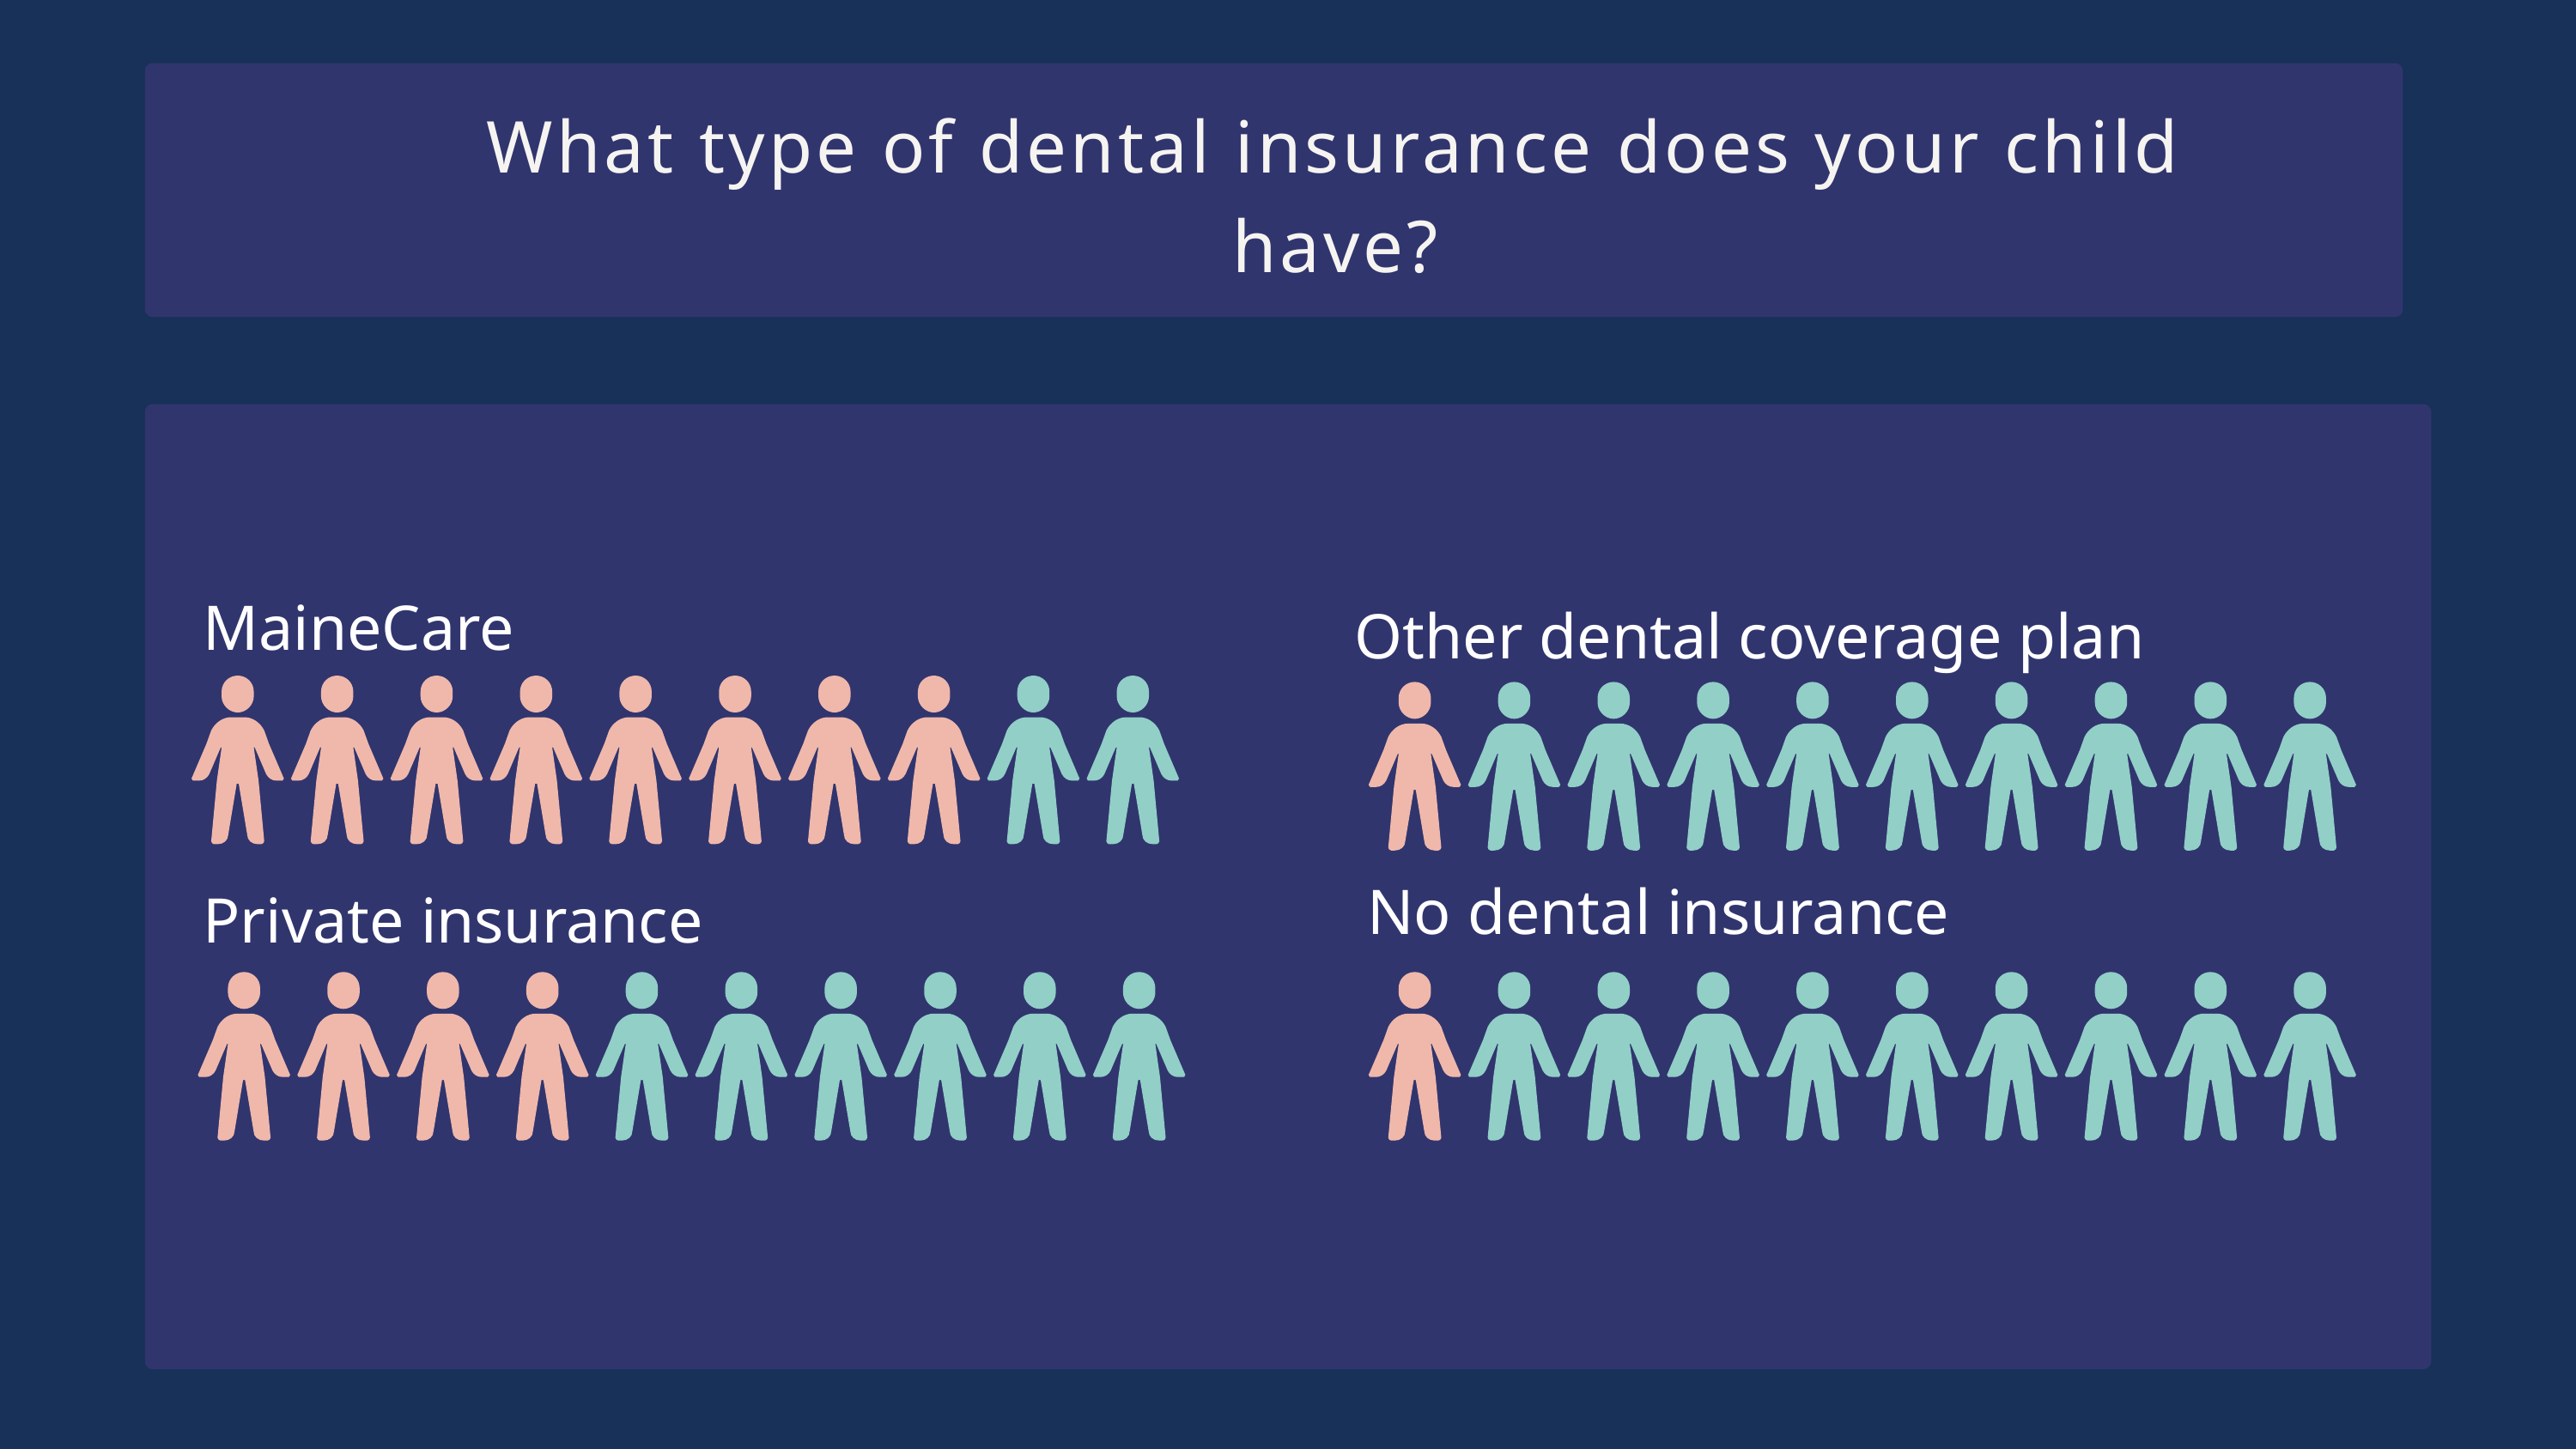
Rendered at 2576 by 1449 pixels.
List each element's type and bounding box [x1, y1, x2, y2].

text_box [144, 63, 2403, 318]
text_box [1367, 682, 2358, 851]
text_box [196, 972, 1188, 1141]
text_box [190, 675, 1181, 845]
text_box [144, 403, 2432, 1370]
text_box [1367, 972, 2358, 1141]
